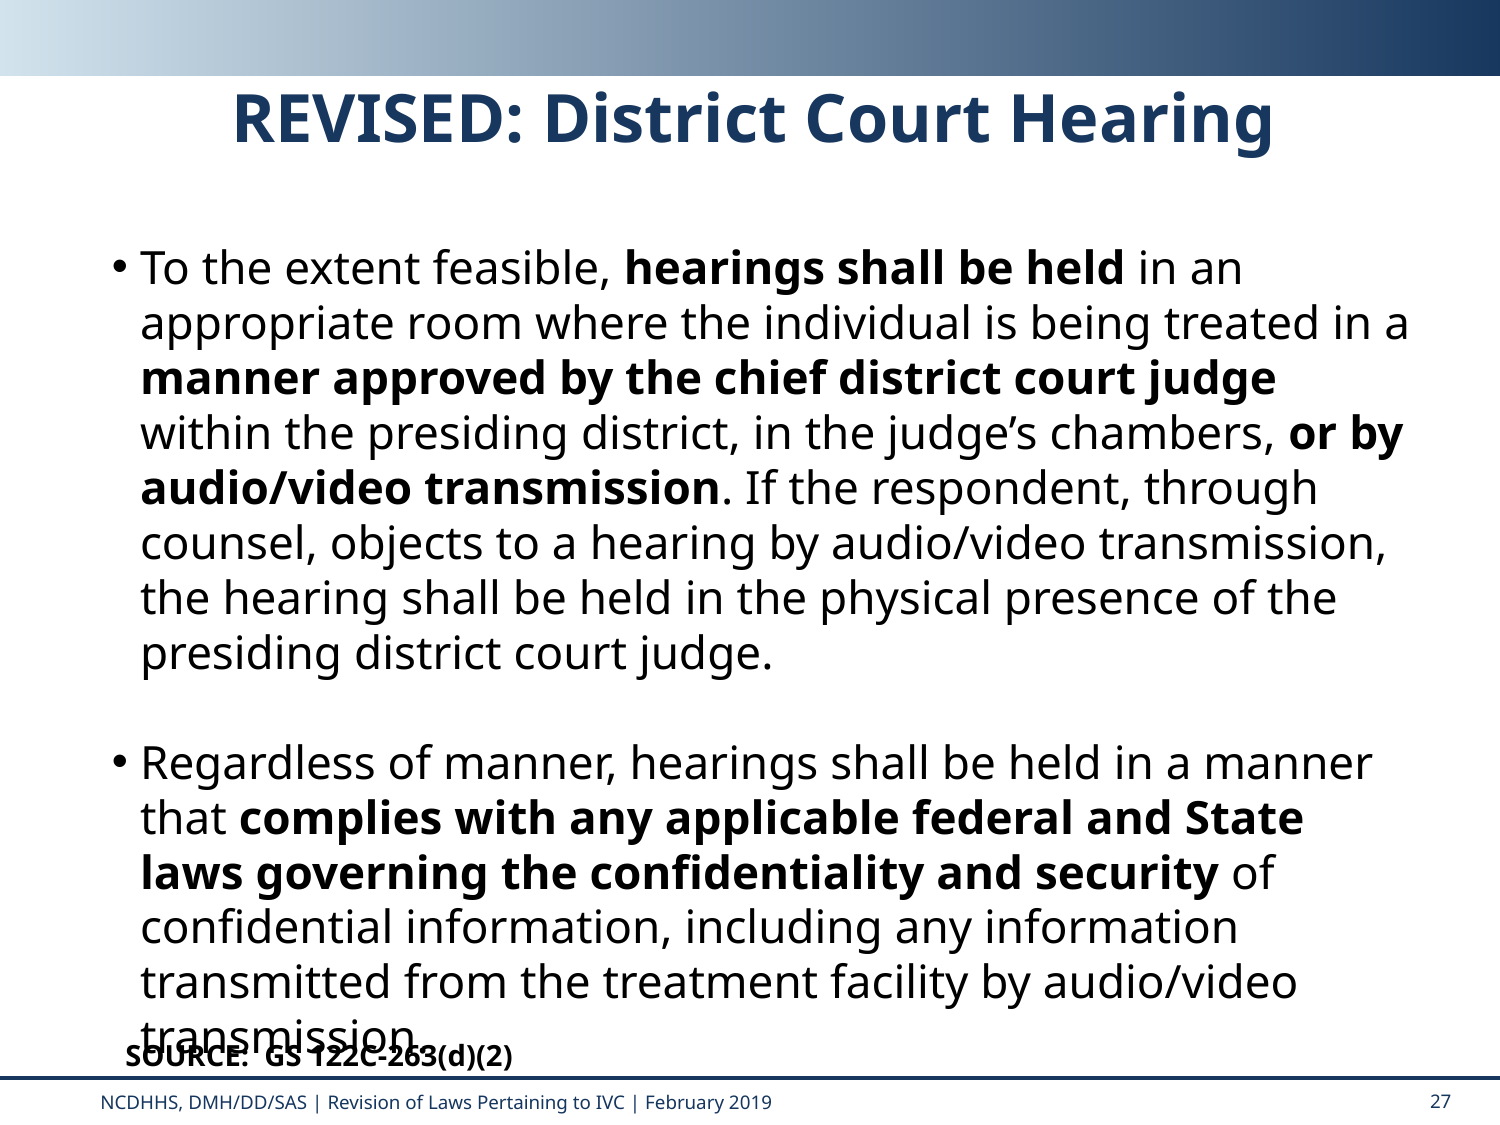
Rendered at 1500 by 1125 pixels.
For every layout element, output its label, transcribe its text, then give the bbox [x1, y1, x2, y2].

list To the extent feasible, hearings shall be held in an appropriate room where the individual is being treated in a manner approved by the chief district court judge within the presiding district, in the judge’s chambers, or by audio/video transmission. If the respondent, through counsel, objects to a hearing by audio/video transmission, the hearing shall be held in the physical presence of the presiding district court judge. Regardless of manner, hearings shall be held in a manner that complies with any applicable federal and State laws governing the confidentiality and security of confidential information, including any information transmitted from the treatment facility by audio/video transmission. [97, 231, 1435, 998]
list SOURCE: GS 122C-263(d)(2) [110, 1025, 1422, 1080]
title REVISED: District Court Hearing [110, 77, 1398, 168]
